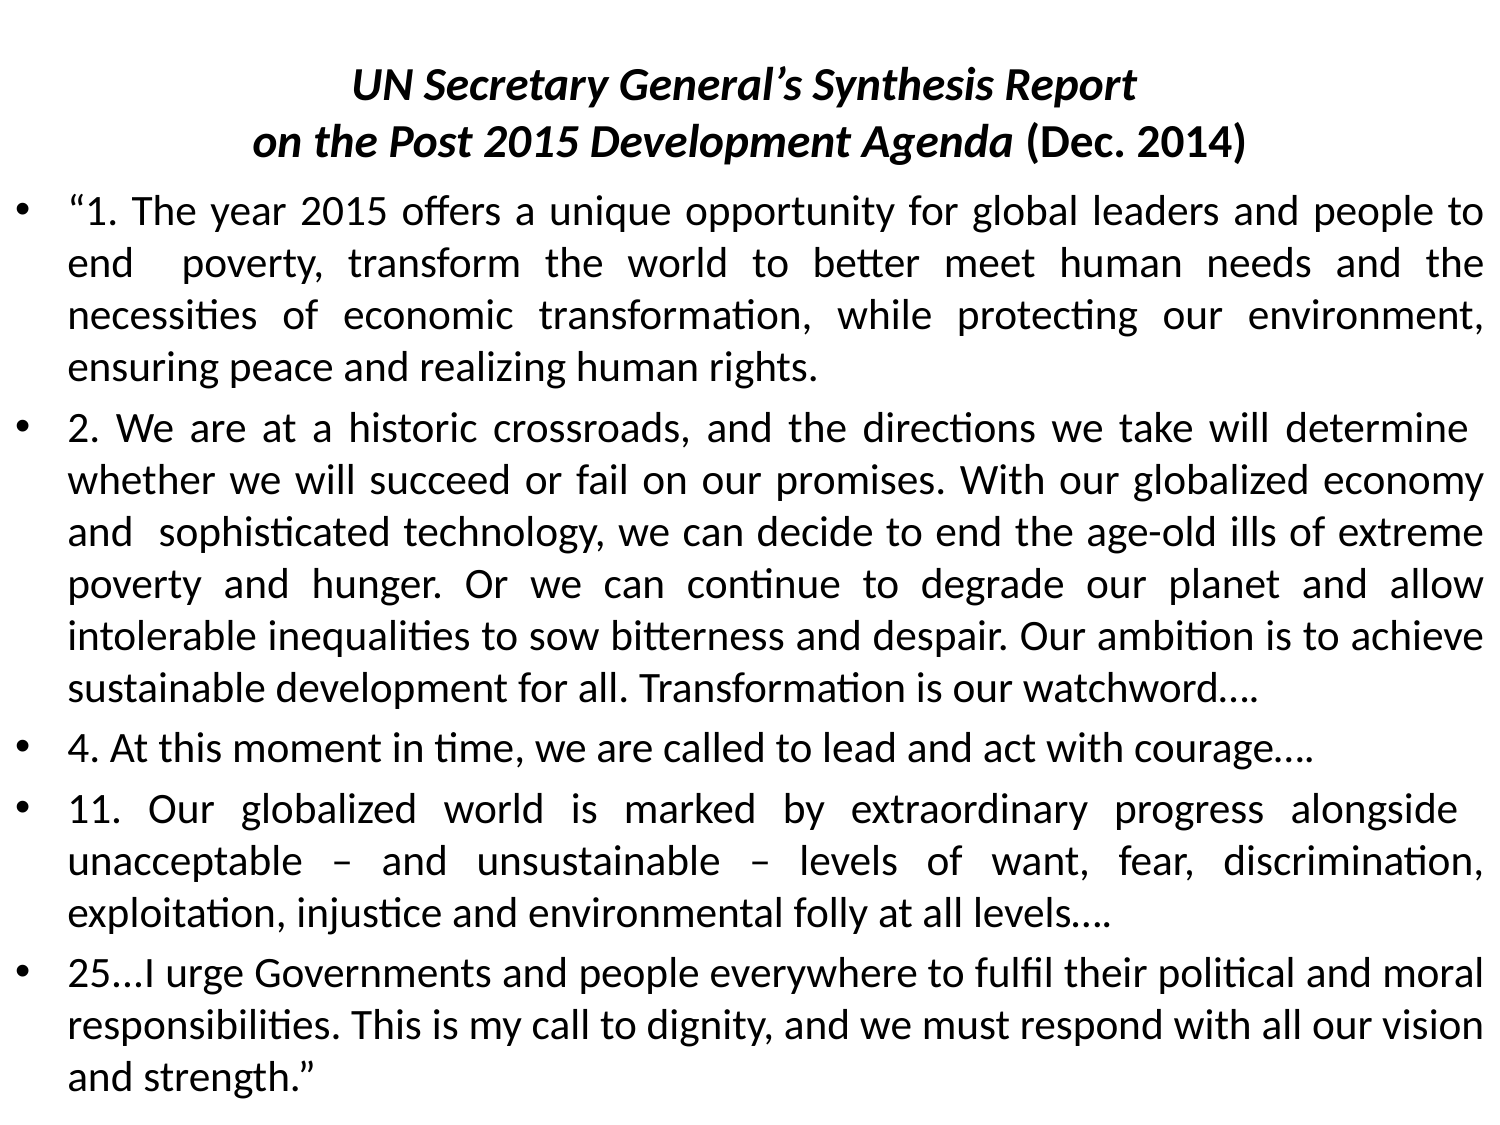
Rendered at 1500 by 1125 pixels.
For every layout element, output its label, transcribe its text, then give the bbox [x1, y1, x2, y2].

list “1. The year 2015 offers a unique opportunity for global leaders and people to end poverty, transform the world to better meet human needs and the necessities of economic transformation, while protecting our environment, ensuring peace and realizing human rights. 2. We are at a historic crossroads, and the directions we take will determine whether we will succeed or fail on our promises. With our globalized economy and sophisticated technology, we can decide to end the age-old ills of extreme poverty and hunger. Or we can continue to degrade our planet and allow intolerable inequalities to sow bitterness and despair. Our ambition is to achieve sustainable development for all. Transformation is our watchword…. 4. At this moment in time, we are called to lead and act with courage…. 11. Our globalized world is marked by extraordinary progress alongside unacceptable – and unsustainable – levels of want, fear, discrimination, exploitation, injustice and environmental folly at all levels…. 25...I urge Governments and people everywhere to fulfil their political and moral responsibilities. This is my call to dignity, and we must respond with all our vision and strength.” [0, 174, 1500, 1125]
title UN Secretary General’s Synthesis Report on the Post 2015 Development Agenda (Dec. 2014) [75, 45, 1425, 174]
